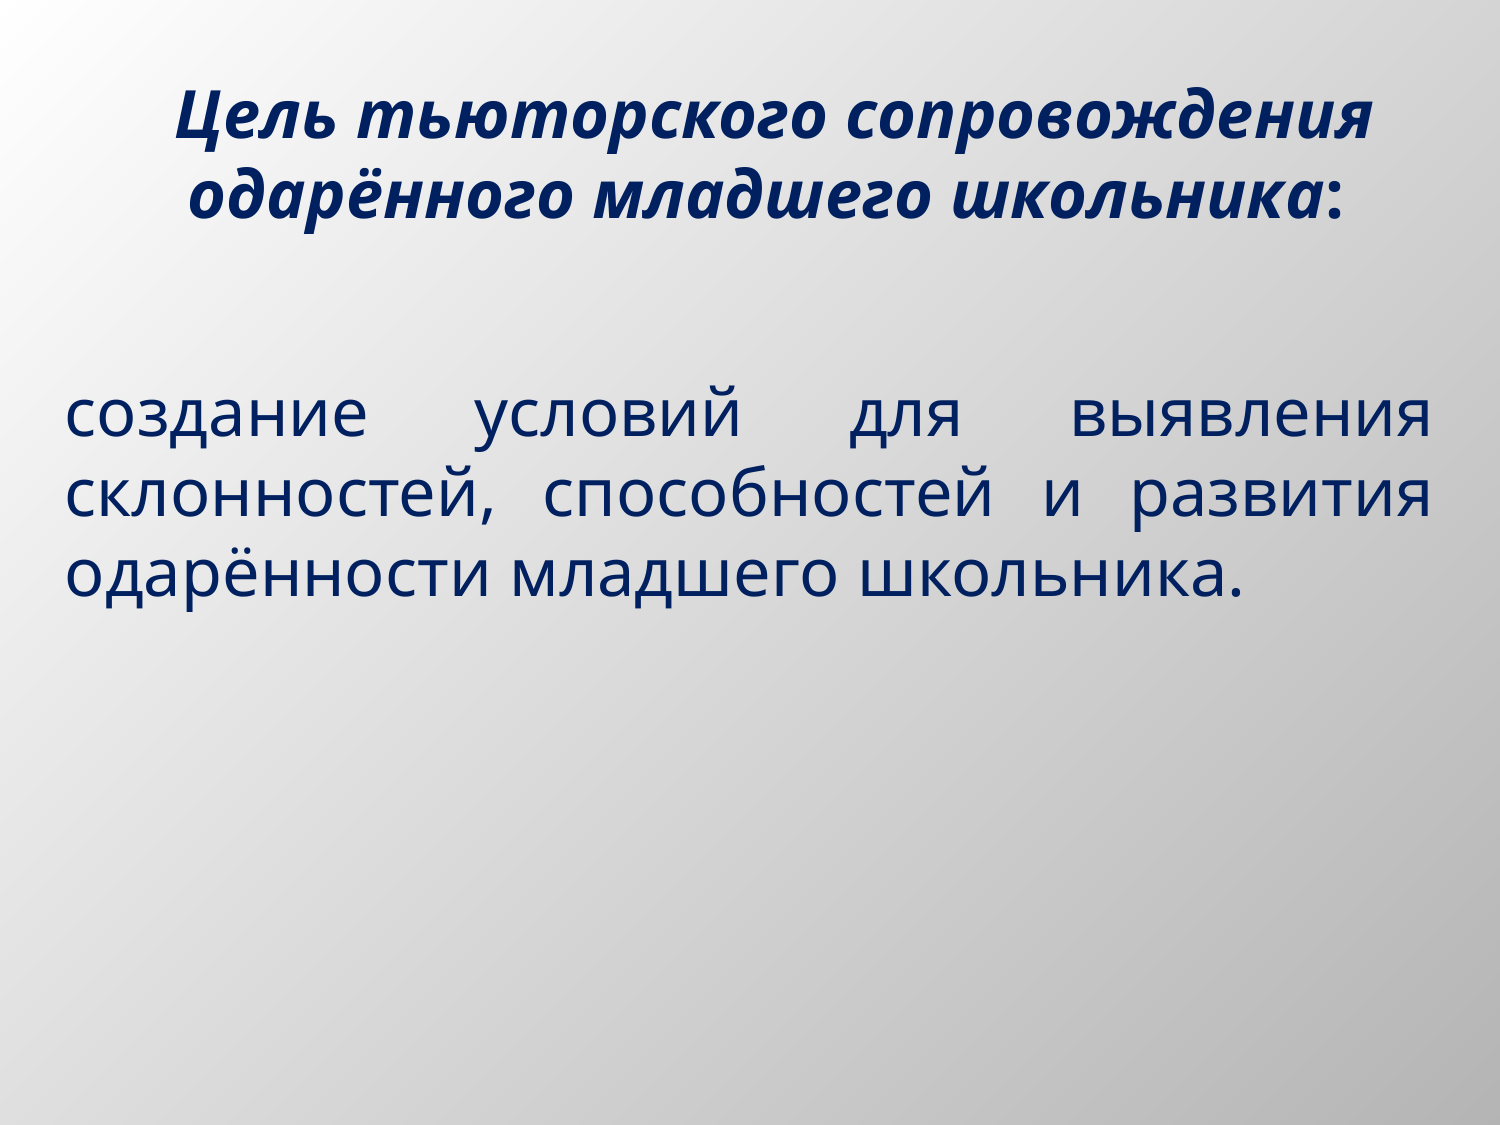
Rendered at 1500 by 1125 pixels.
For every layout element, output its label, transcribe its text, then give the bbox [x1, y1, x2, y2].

subtitle создание условий для выявления склонностей, способностей и развития одарённости младшего школьника. [50, 362, 1450, 625]
title Цель тьюторского сопровождения одарённого младшего школьника: [50, 62, 1500, 313]
